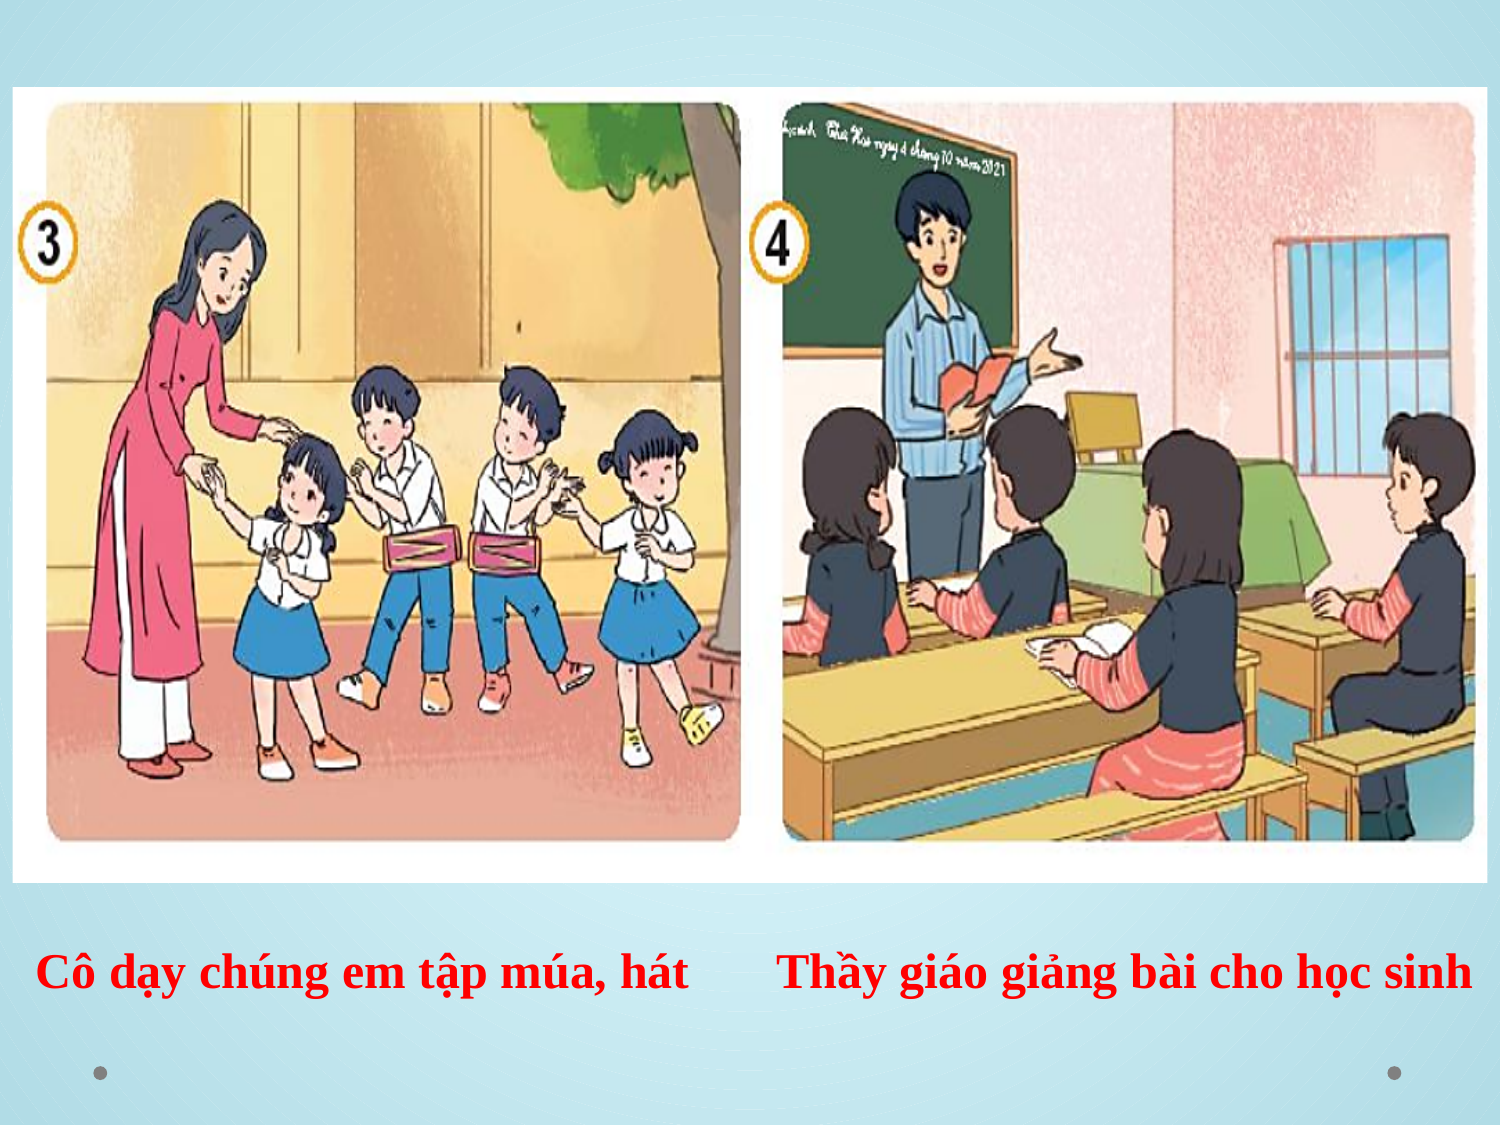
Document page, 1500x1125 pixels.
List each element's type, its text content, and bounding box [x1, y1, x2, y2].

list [12, 87, 1488, 883]
text_box Thầy giáo giảng bài cho học sinh [712, 870, 1500, 1006]
title Cô dạy chúng em tập múa, hát [0, 803, 712, 1006]
